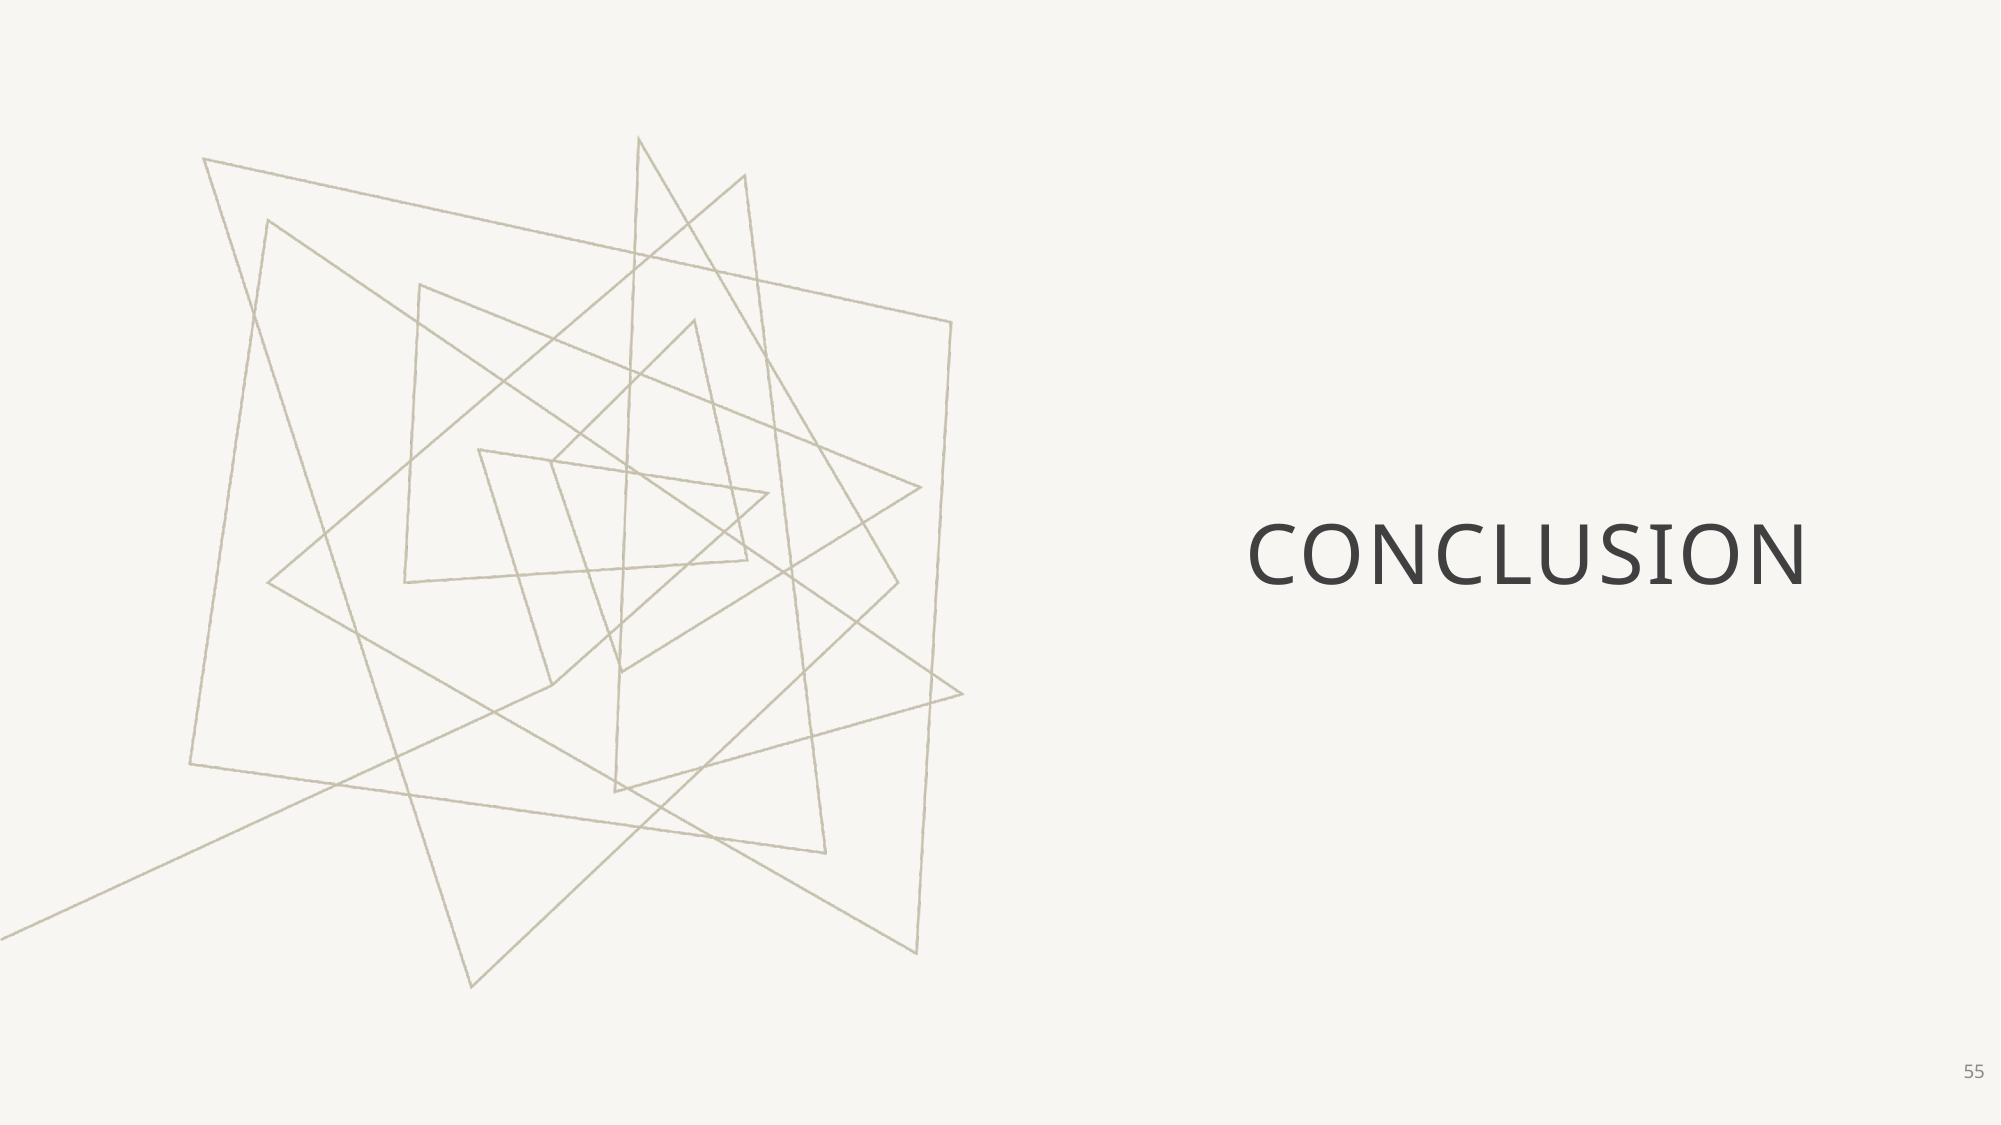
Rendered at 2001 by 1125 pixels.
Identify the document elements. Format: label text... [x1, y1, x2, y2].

picture [0, 135, 965, 989]
title CONCLUSION [1079, 247, 1977, 868]
slide_number 55 [1910, 1042, 2000, 1103]
